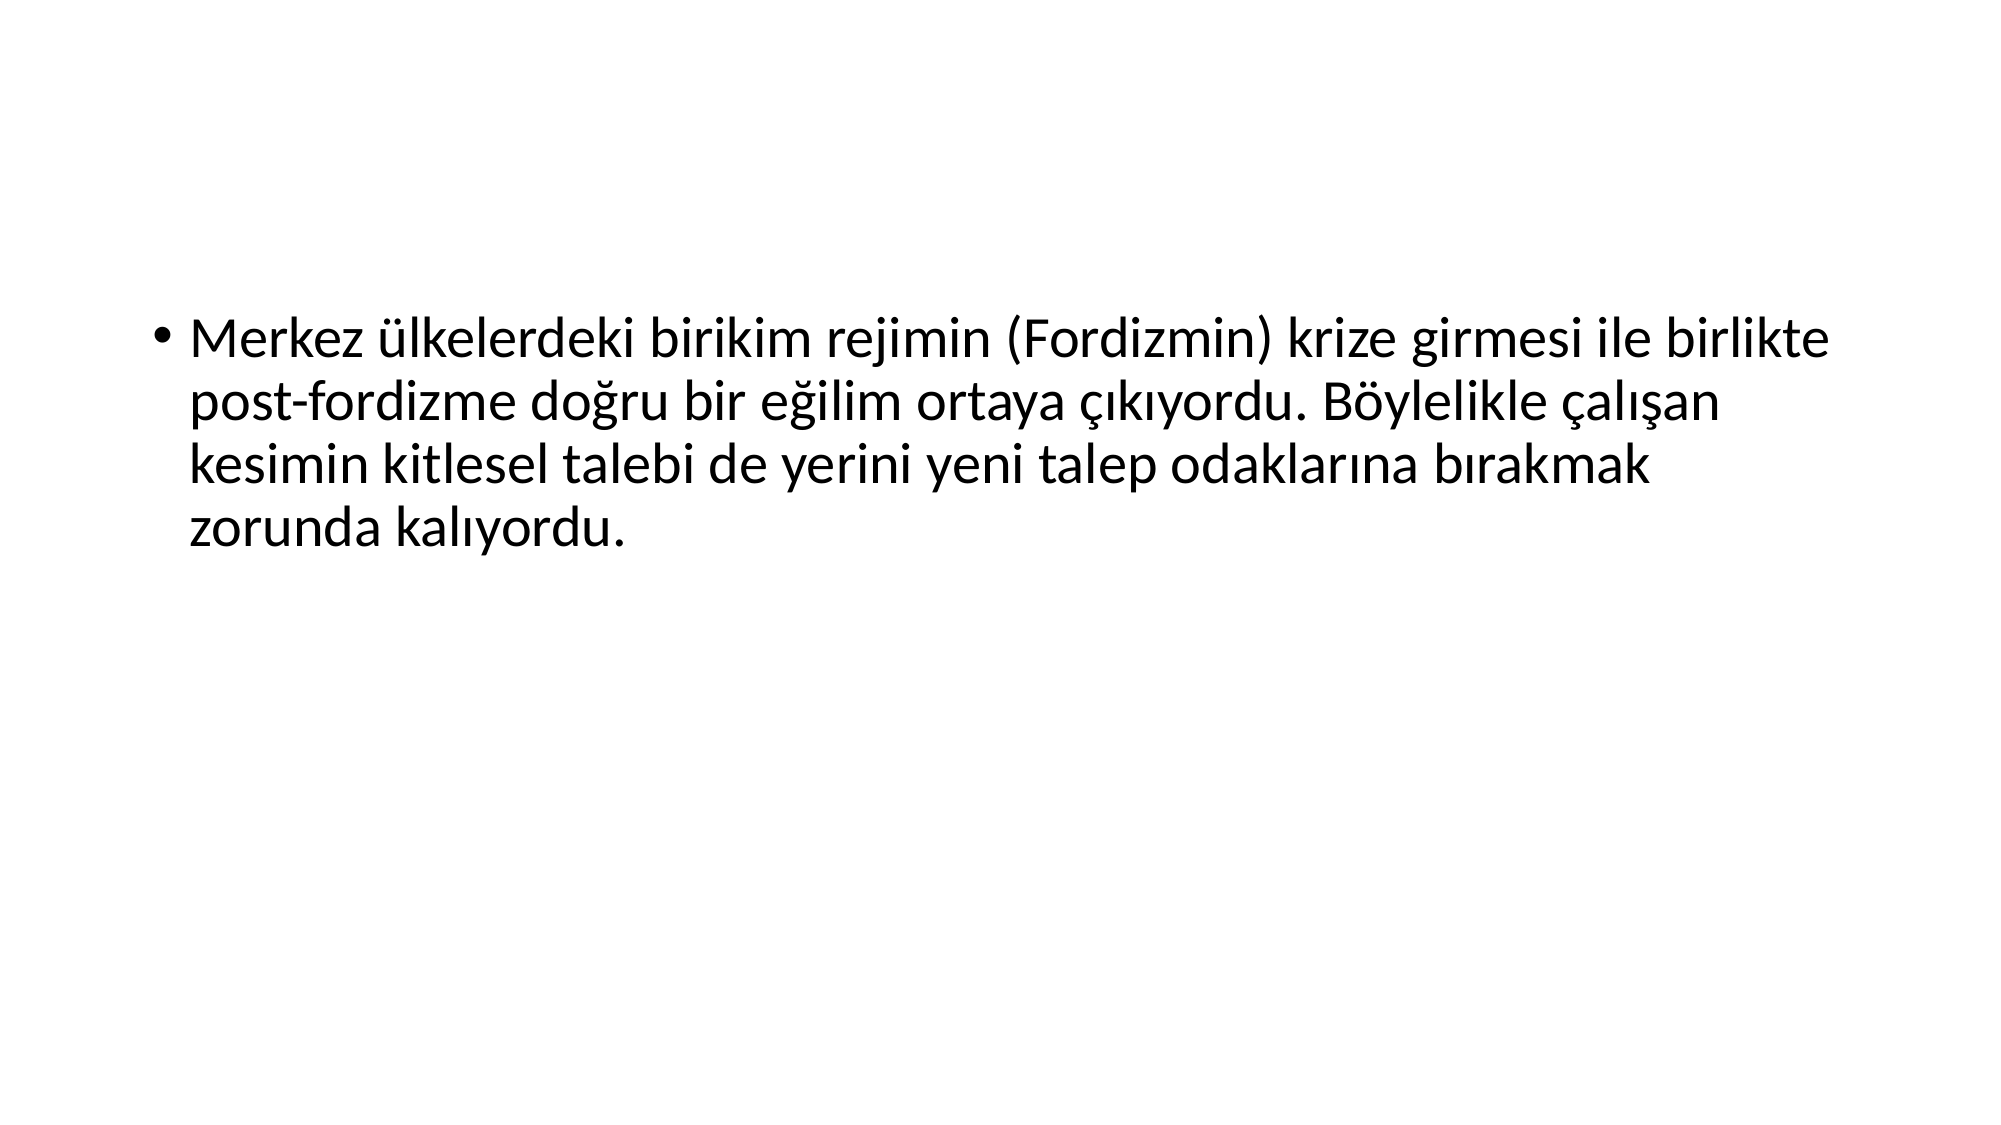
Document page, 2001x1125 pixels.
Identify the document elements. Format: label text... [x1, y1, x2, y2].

list Merkez ülkelerdeki birikim rejimin (Fordizmin) krize girmesi ile birlikte post-fordizme doğru bir eğilim ortaya çıkıyordu. Böylelikle çalışan kesimin kitlesel talebi de yerini yeni talep odaklarına bırakmak zorunda kalıyordu. [137, 299, 1863, 1014]
